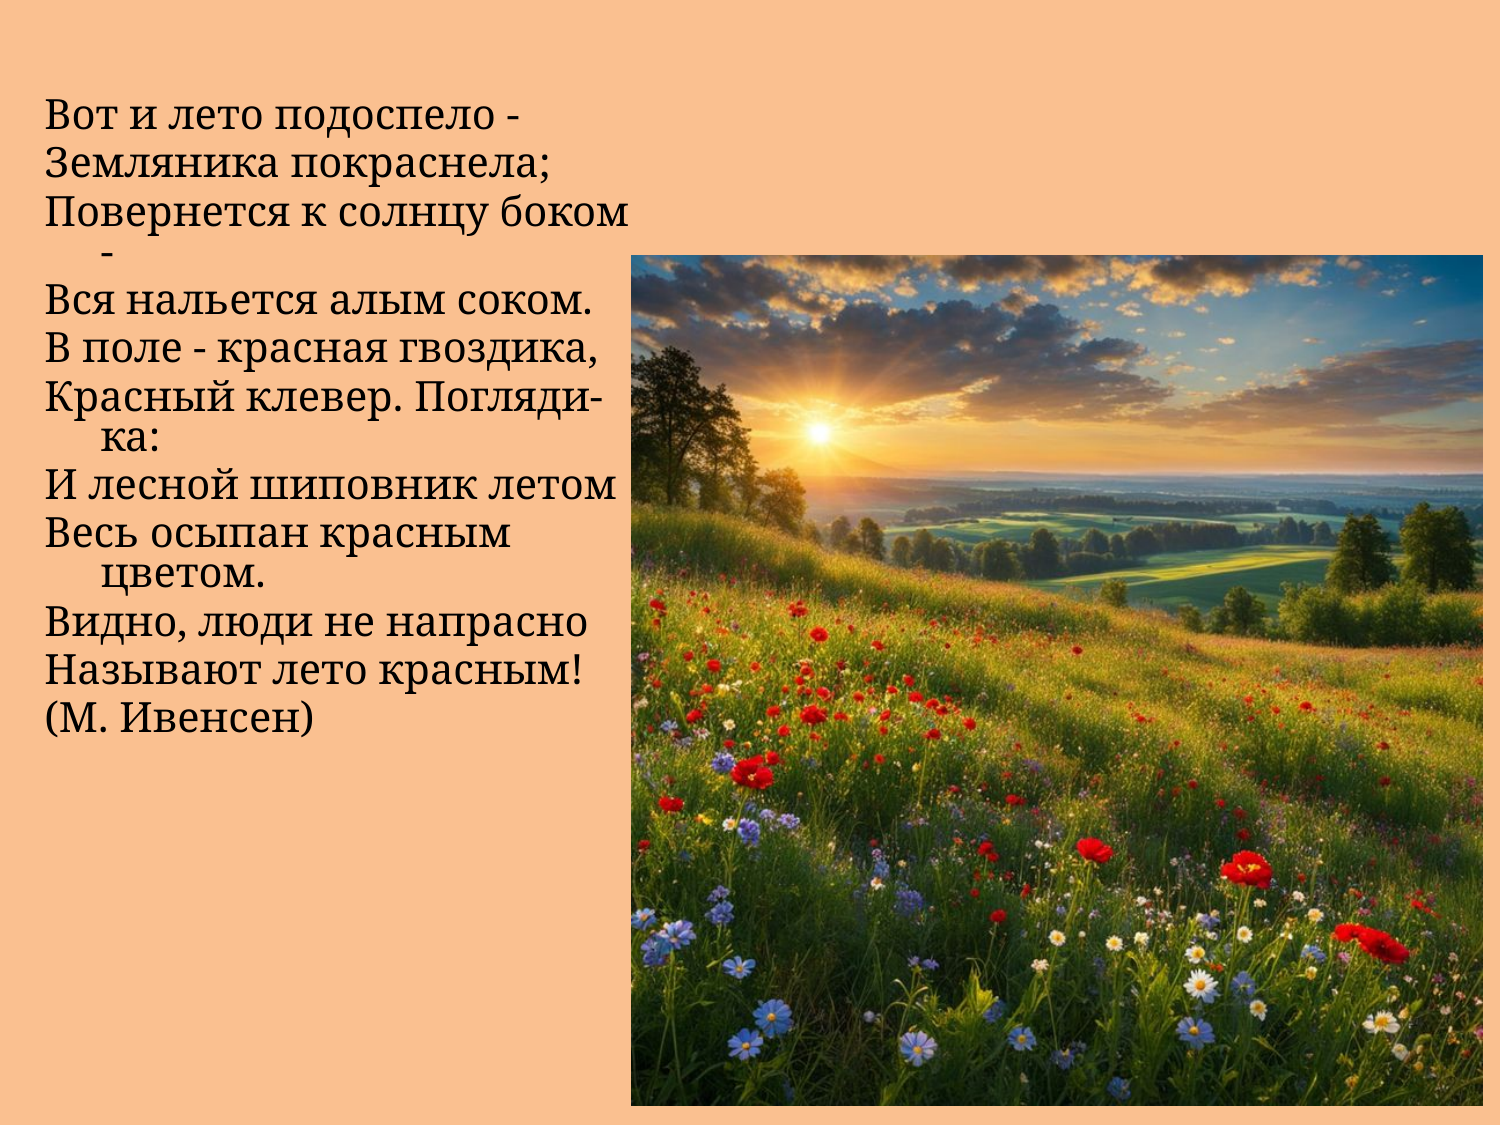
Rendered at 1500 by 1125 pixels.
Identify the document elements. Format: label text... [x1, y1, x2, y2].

list Вот и лето подоспело - Земляника покраснела; Повернется к солнцу боком - Вся нальется алым соком. В поле - красная гвоздика, Красный клевер. Погляди-ка: И лесной шиповник летом Весь осыпан красным цветом. Видно, люди не напрасно Называют лето красным! (М. Ивенсен) [29, 89, 656, 1083]
picture [631, 254, 1483, 1106]
